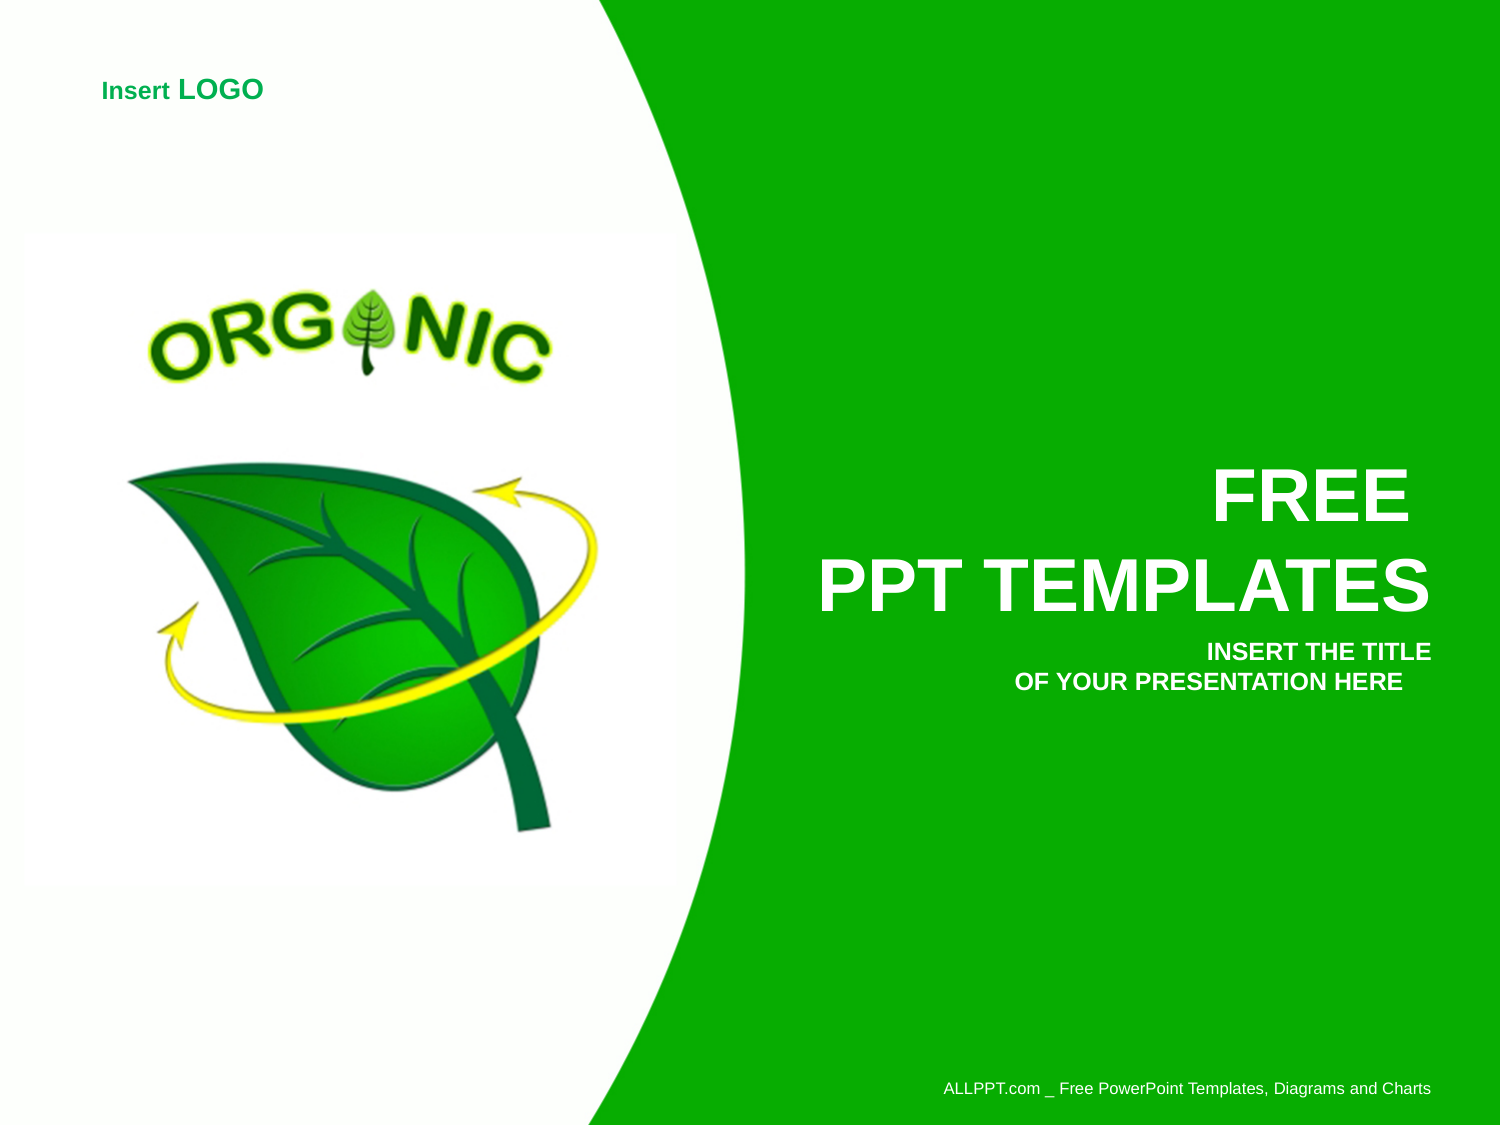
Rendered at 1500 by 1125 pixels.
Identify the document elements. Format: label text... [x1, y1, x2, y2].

picture [0, 0, 1500, 1125]
text_box ALLPPT.com _ Free PowerPoint Templates, Diagrams and Charts [0, 1070, 1447, 1106]
text_box INSERT THE TITLE OF YOUR PRESENTATION HERE [555, 635, 1447, 704]
text_box FREE PPT TEMPLATES [555, 439, 1447, 635]
text_box Insert LOGO [76, 63, 290, 113]
